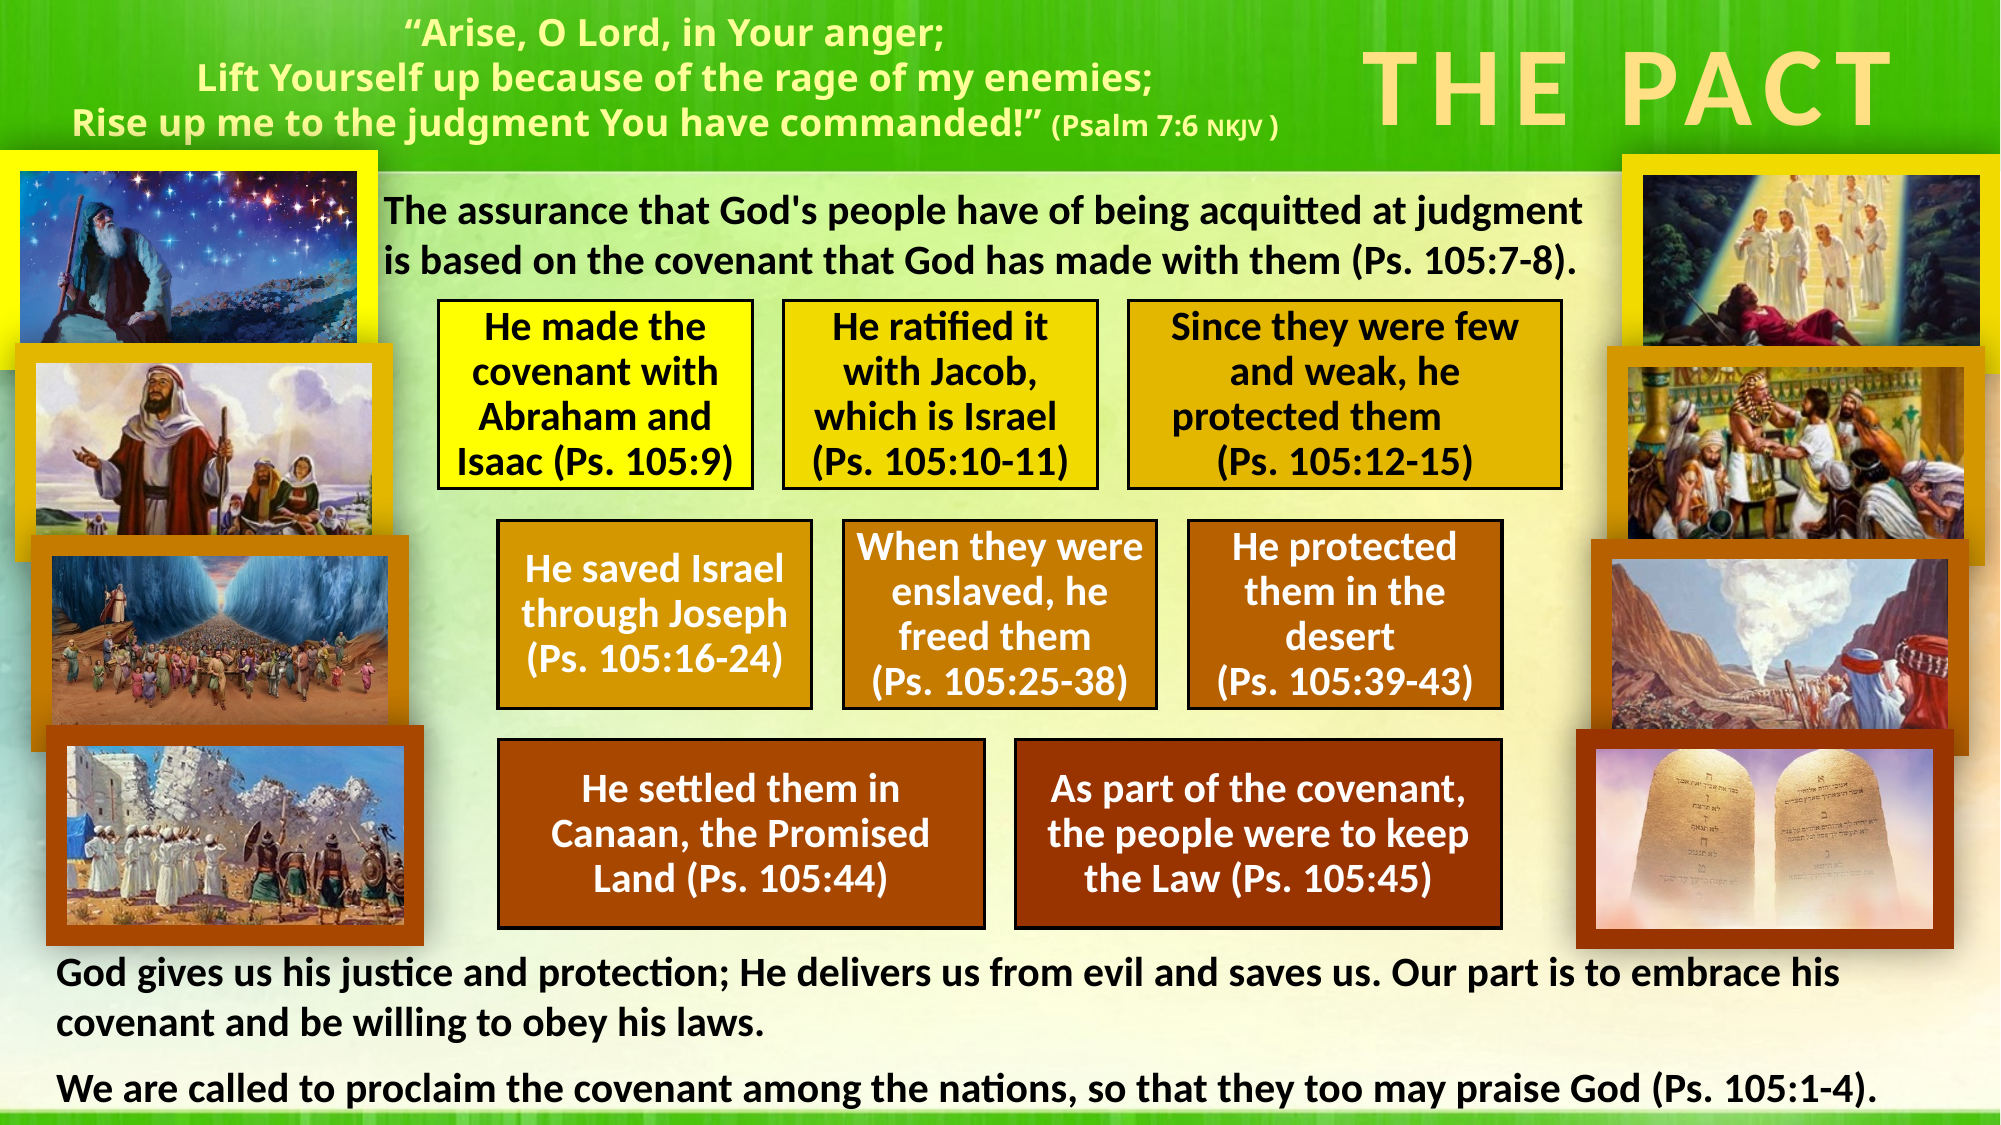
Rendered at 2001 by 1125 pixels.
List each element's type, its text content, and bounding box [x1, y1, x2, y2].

picture [51, 555, 388, 732]
picture [67, 745, 404, 925]
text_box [384, 300, 1616, 929]
picture [1596, 749, 1933, 929]
text_box The assurance that God's people have of being acquitted at judgment is based on the covenant that God has made with them (Ps. 105:7-8). [405, 175, 1595, 290]
picture [1611, 559, 1949, 736]
picture [424, 929, 1576, 937]
picture [378, 152, 1622, 346]
text_box THE PACT [1211, 5, 2000, 156]
picture [20, 171, 357, 350]
text_box We are called to proclaim the covenant among the nations, so that they too may praise God (Ps. 105:1-4). [41, 1053, 2000, 1119]
picture [35, 363, 373, 542]
text_box God gives us his justice and protection; He delivers us from evil and saves us. Our part is to embrace his covenant and be willing to obey his laws. [41, 937, 1959, 1053]
picture [0, 0, 2001, 1125]
picture [1643, 174, 1980, 353]
text_box “Arise, O Lord, in Your anger; Lift Yourself up because of the rage of my enemies; Rise up me to the judgment You have commanded!” (Psalm 7:6 NKJV ) [0, 1, 1350, 152]
picture [1627, 367, 1965, 546]
picture [20, 171, 32, 175]
